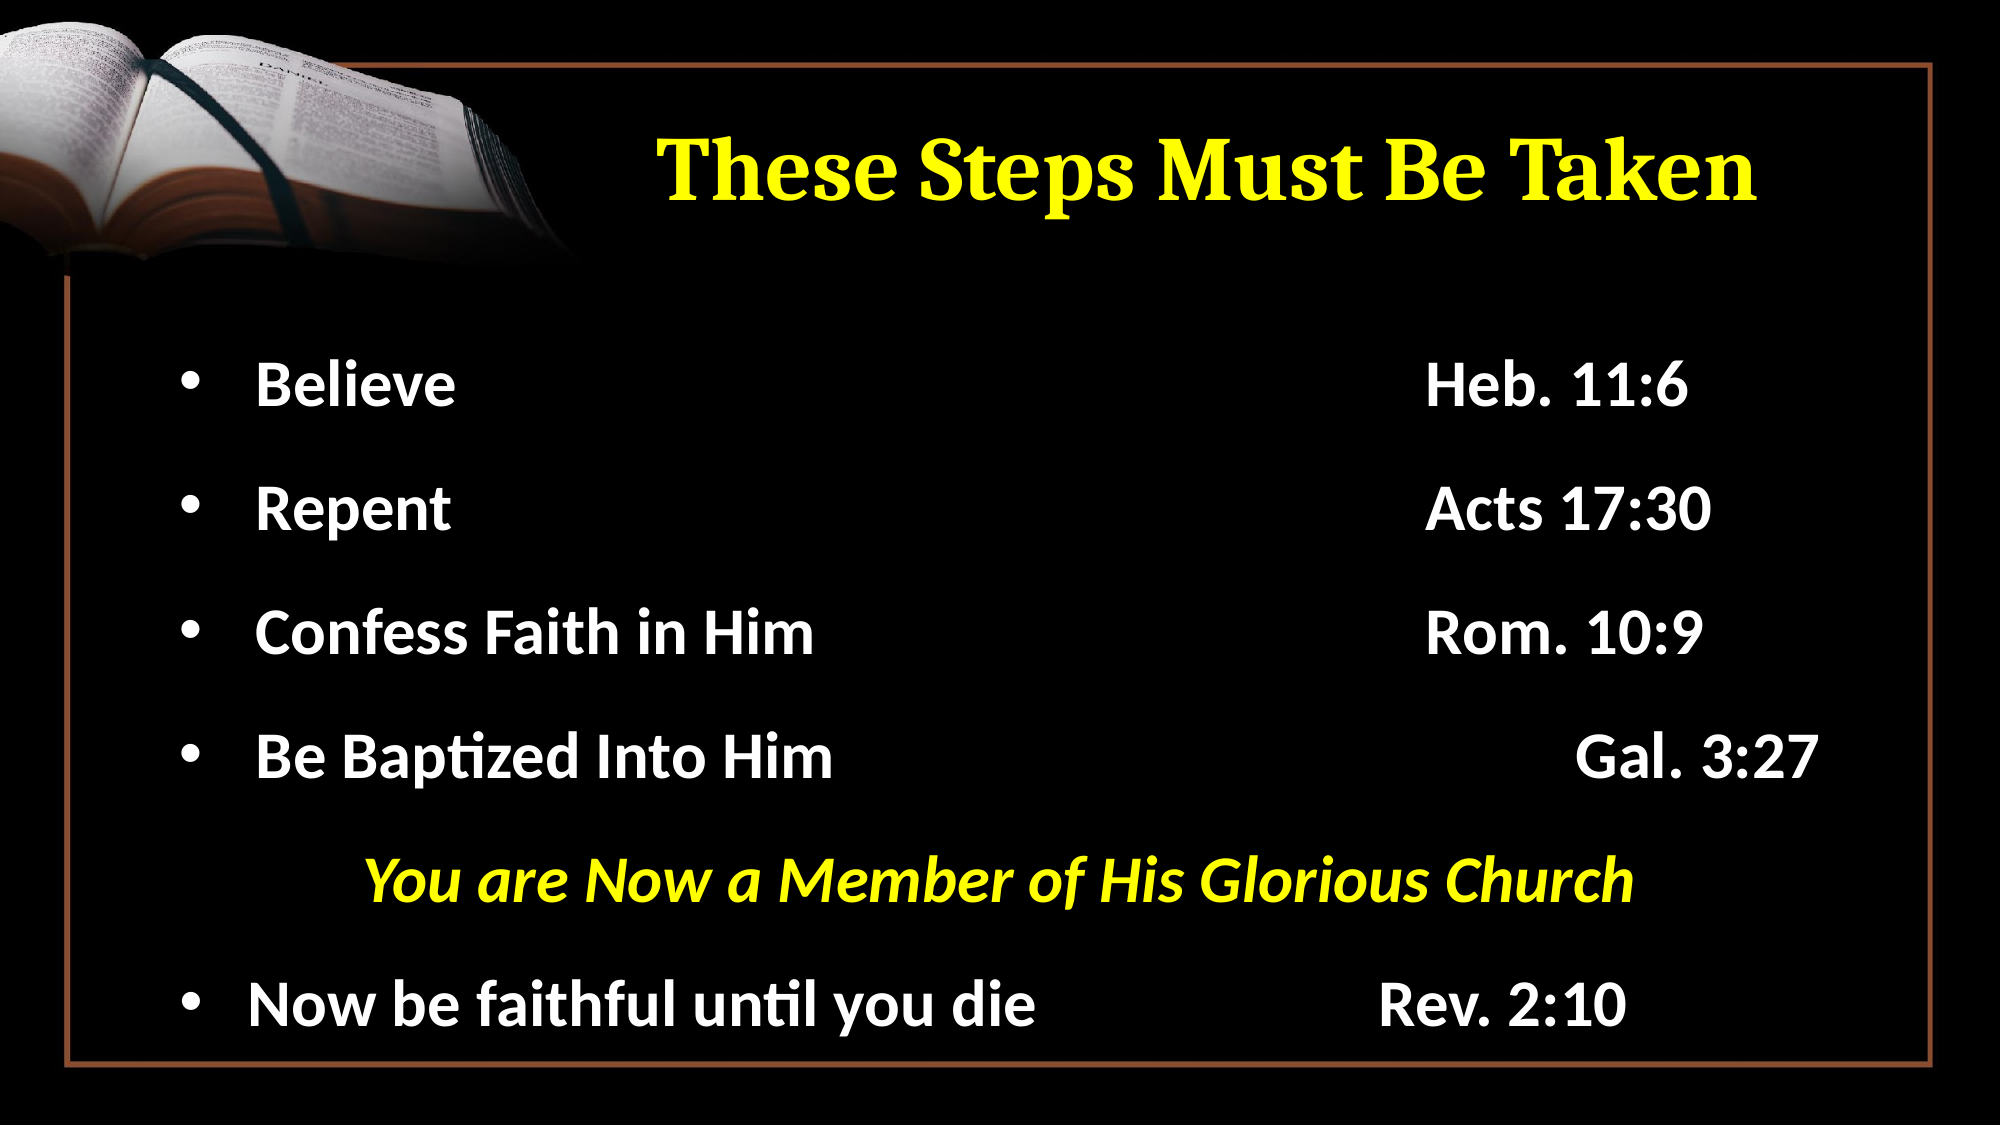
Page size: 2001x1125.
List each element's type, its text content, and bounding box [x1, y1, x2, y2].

list Believe Heb. 11:6 Repent Acts 17:30 Confess Faith in Him Rom. 10:9 Be Baptized Into Him Gal. 3:27 You are Now a Member of His Glorious Church Now be faithful until you die Rev. 2:10 [88, 292, 1913, 1063]
picture [0, 0, 2000, 1125]
title These Steps Must Be Taken [506, 49, 1912, 292]
